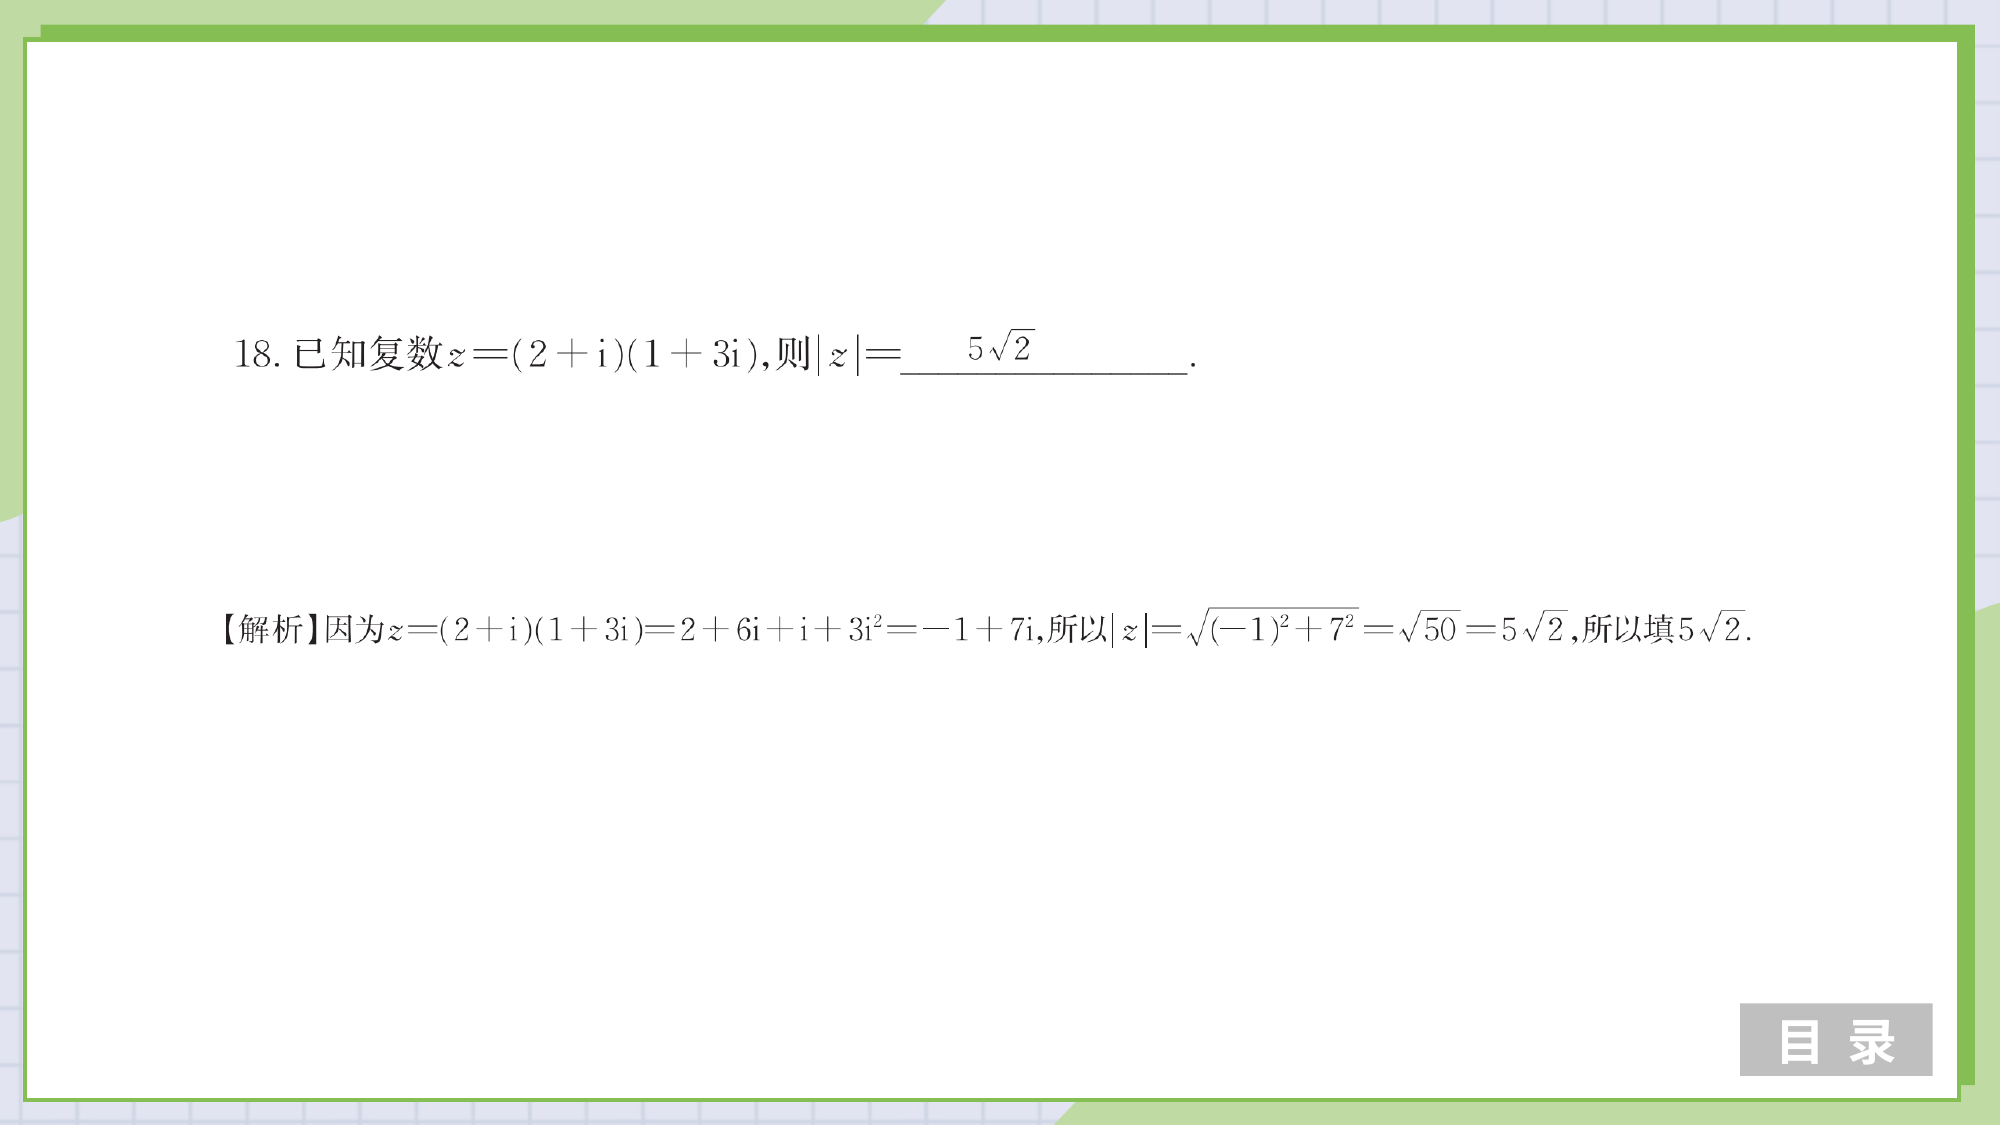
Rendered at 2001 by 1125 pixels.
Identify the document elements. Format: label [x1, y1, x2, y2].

picture [209, 598, 1808, 650]
picture [925, 0, 2000, 611]
picture [228, 324, 1324, 391]
picture [0, 515, 1074, 1125]
